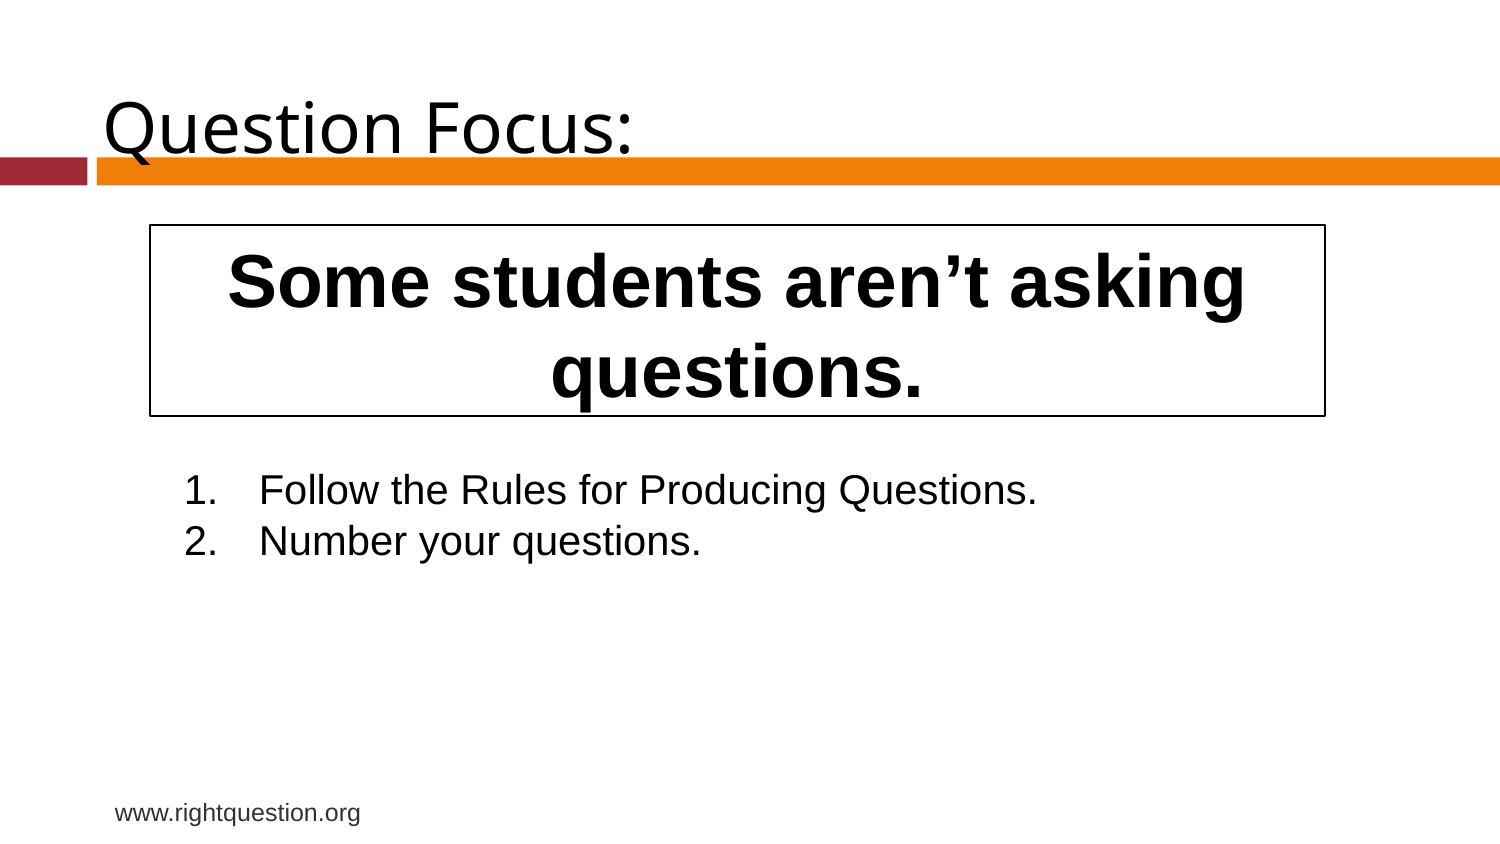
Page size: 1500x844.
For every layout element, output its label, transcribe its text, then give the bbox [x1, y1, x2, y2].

text_box Follow the Rules for Producing Questions. Number your questions. [168, 455, 1307, 577]
text_box Question Focus: [87, 74, 1450, 151]
footer www.rightquestion.org [99, 789, 990, 835]
text_box Some students aren’t asking questions. [150, 224, 1325, 416]
